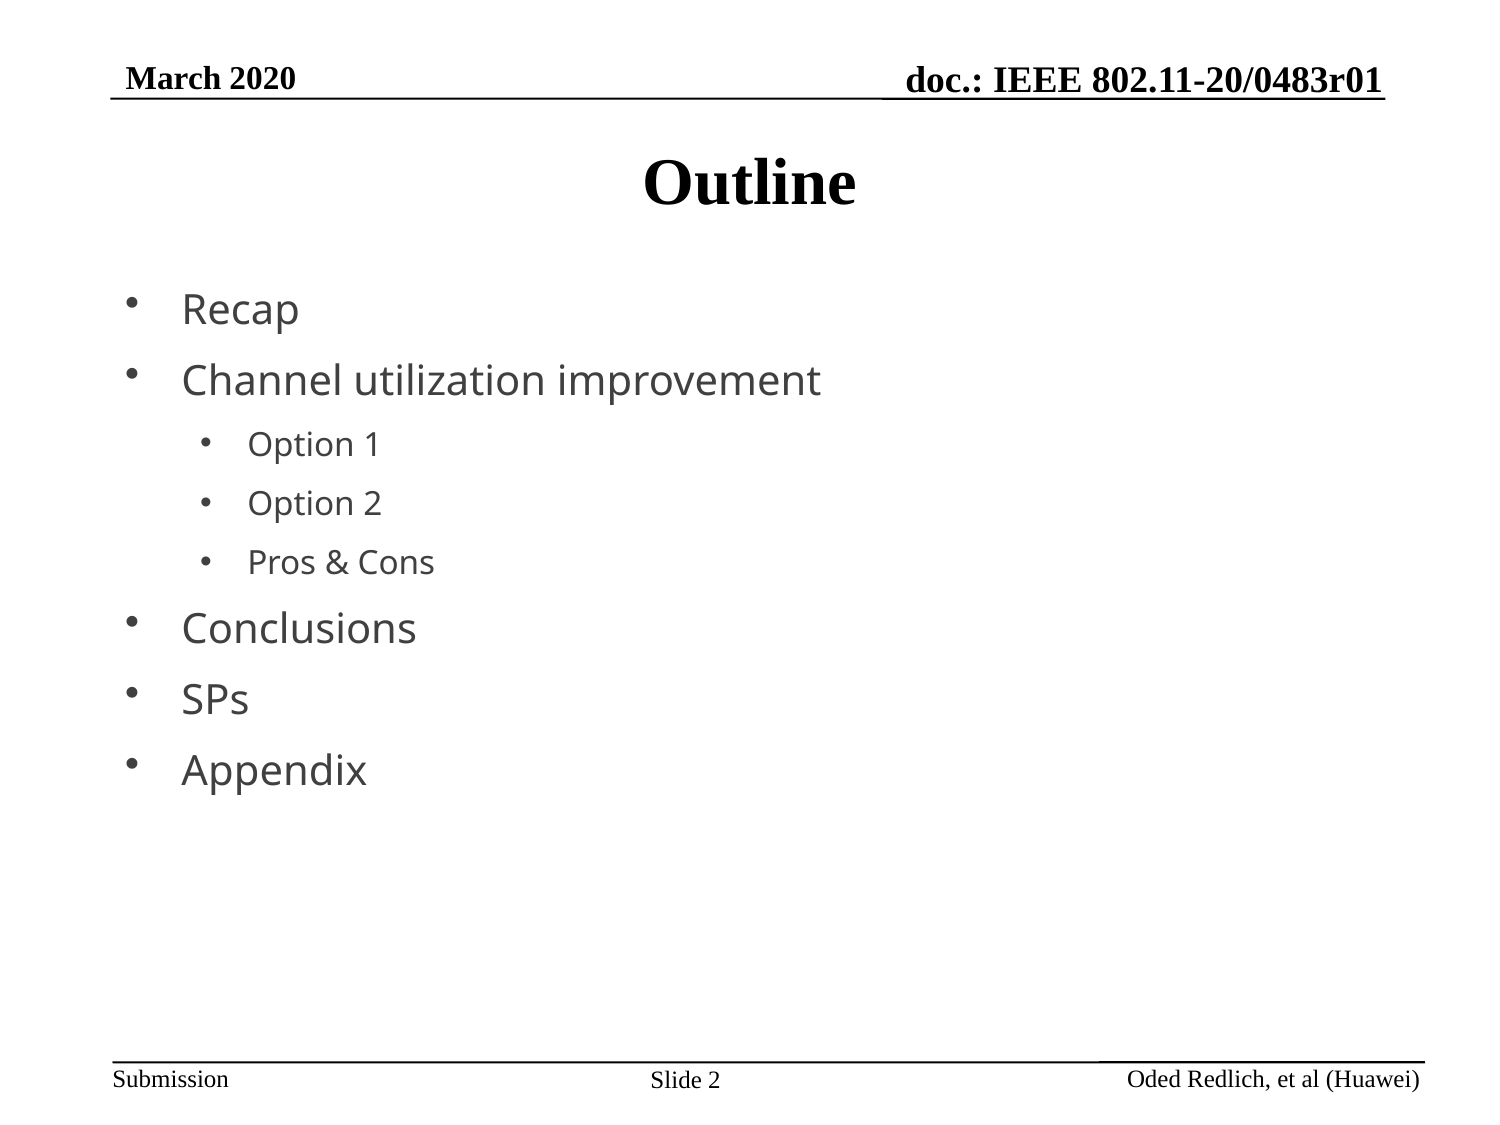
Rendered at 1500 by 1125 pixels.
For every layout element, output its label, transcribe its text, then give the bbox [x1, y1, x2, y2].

title Outline [112, 133, 1388, 222]
list Recap Channel utilization improvement Option 1 Option 2 Pros & Cons Conclusions SPs Appendix [109, 274, 1259, 1001]
